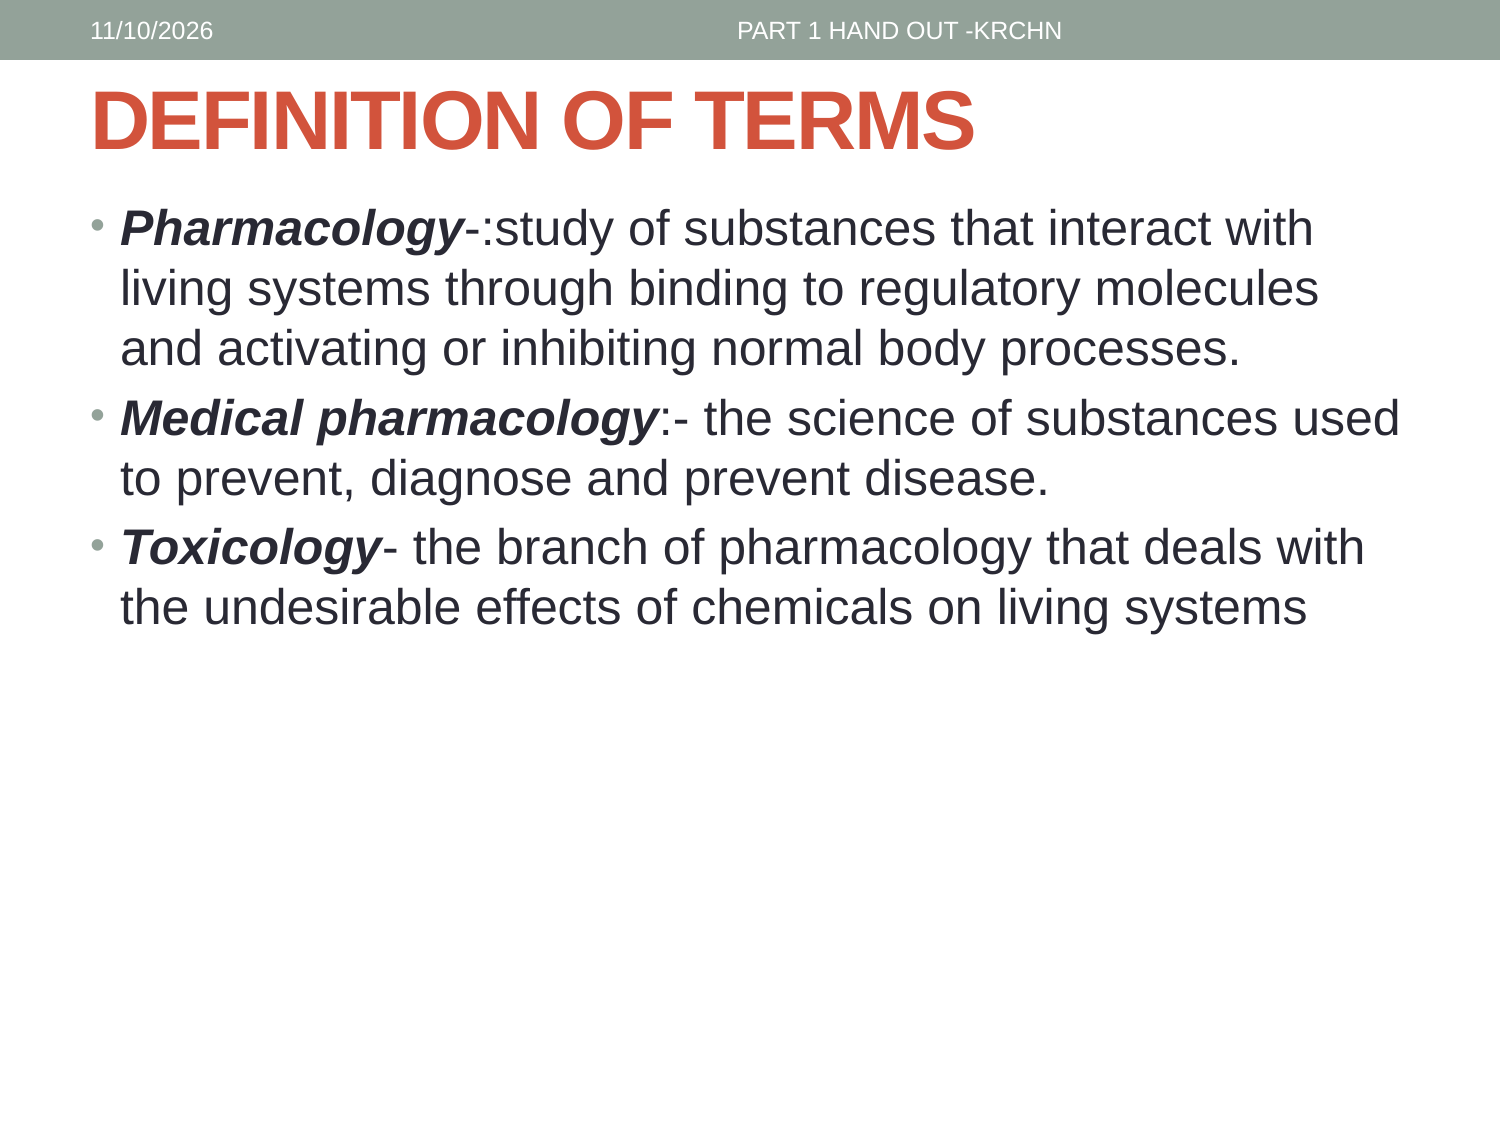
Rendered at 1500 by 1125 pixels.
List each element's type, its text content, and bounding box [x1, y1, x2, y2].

title DEFINITION OF TERMS [75, 45, 1425, 187]
list Pharmacology-:study of substances that interact with living systems through binding to regulatory molecules and activating or inhibiting normal body processes. Medical pharmacology:- the science of substances used to prevent, diagnose and prevent disease. Toxicology- the branch of pharmacology that deals with the undesirable effects of chemicals on living systems [75, 187, 1425, 1050]
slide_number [75, 3, 550, 57]
footer PART 1 HAND OUT -KRCHN [562, 3, 1238, 57]
